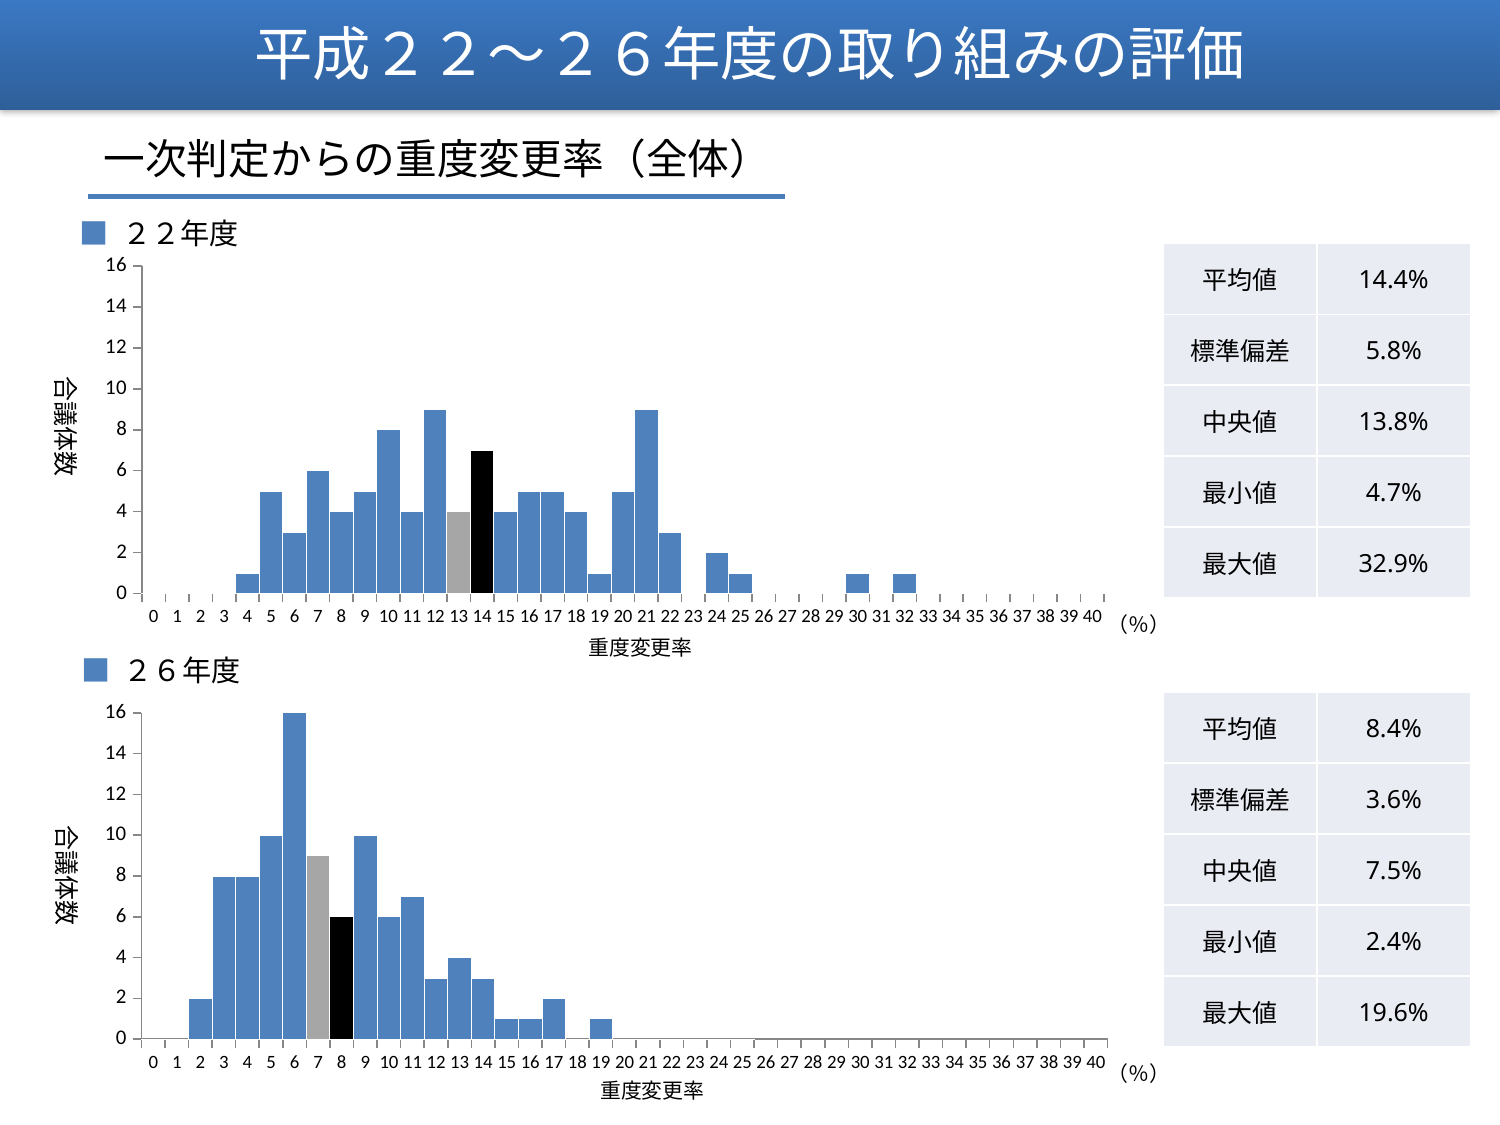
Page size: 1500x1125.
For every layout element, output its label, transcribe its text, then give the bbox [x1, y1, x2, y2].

table_cell 標準偏差 [1164, 315, 1316, 384]
table_cell 19.6% [1318, 977, 1470, 1046]
chart [29, 679, 1145, 1114]
table_cell 最大値 [1164, 977, 1316, 1046]
table_cell 最小値 [1164, 457, 1316, 526]
text_box ■ ２２年度 [64, 208, 278, 231]
table_cell 2.4% [1318, 906, 1470, 975]
text_box （％） [1145, 604, 1186, 645]
table_cell 最大値 [1164, 528, 1316, 597]
table_header 平均値 [1164, 693, 1316, 762]
table_header 平均値 [1164, 244, 1316, 314]
table_cell 5.8% [1318, 315, 1470, 384]
table_header 14.4% [1318, 244, 1470, 314]
chart [30, 233, 1140, 671]
table_cell 32.9% [1318, 528, 1470, 597]
table_cell 3.6% [1318, 764, 1470, 833]
text_box 平成２２～２６年度の取り組みの評価 [0, 0, 1500, 110]
text_box （％） [1149, 1053, 1186, 1094]
table_cell 4.7% [1318, 457, 1470, 526]
table_cell 最小値 [1164, 906, 1316, 975]
table_cell 標準偏差 [1164, 764, 1316, 833]
text_box 一次判定からの重度変更率（全体） [88, 125, 821, 191]
table_cell 中央値 [1164, 835, 1316, 904]
table_cell 中央値 [1164, 386, 1316, 455]
table_header 8.4% [1318, 693, 1470, 762]
table_cell 7.5% [1318, 835, 1470, 904]
table_cell 13.8% [1318, 386, 1470, 455]
